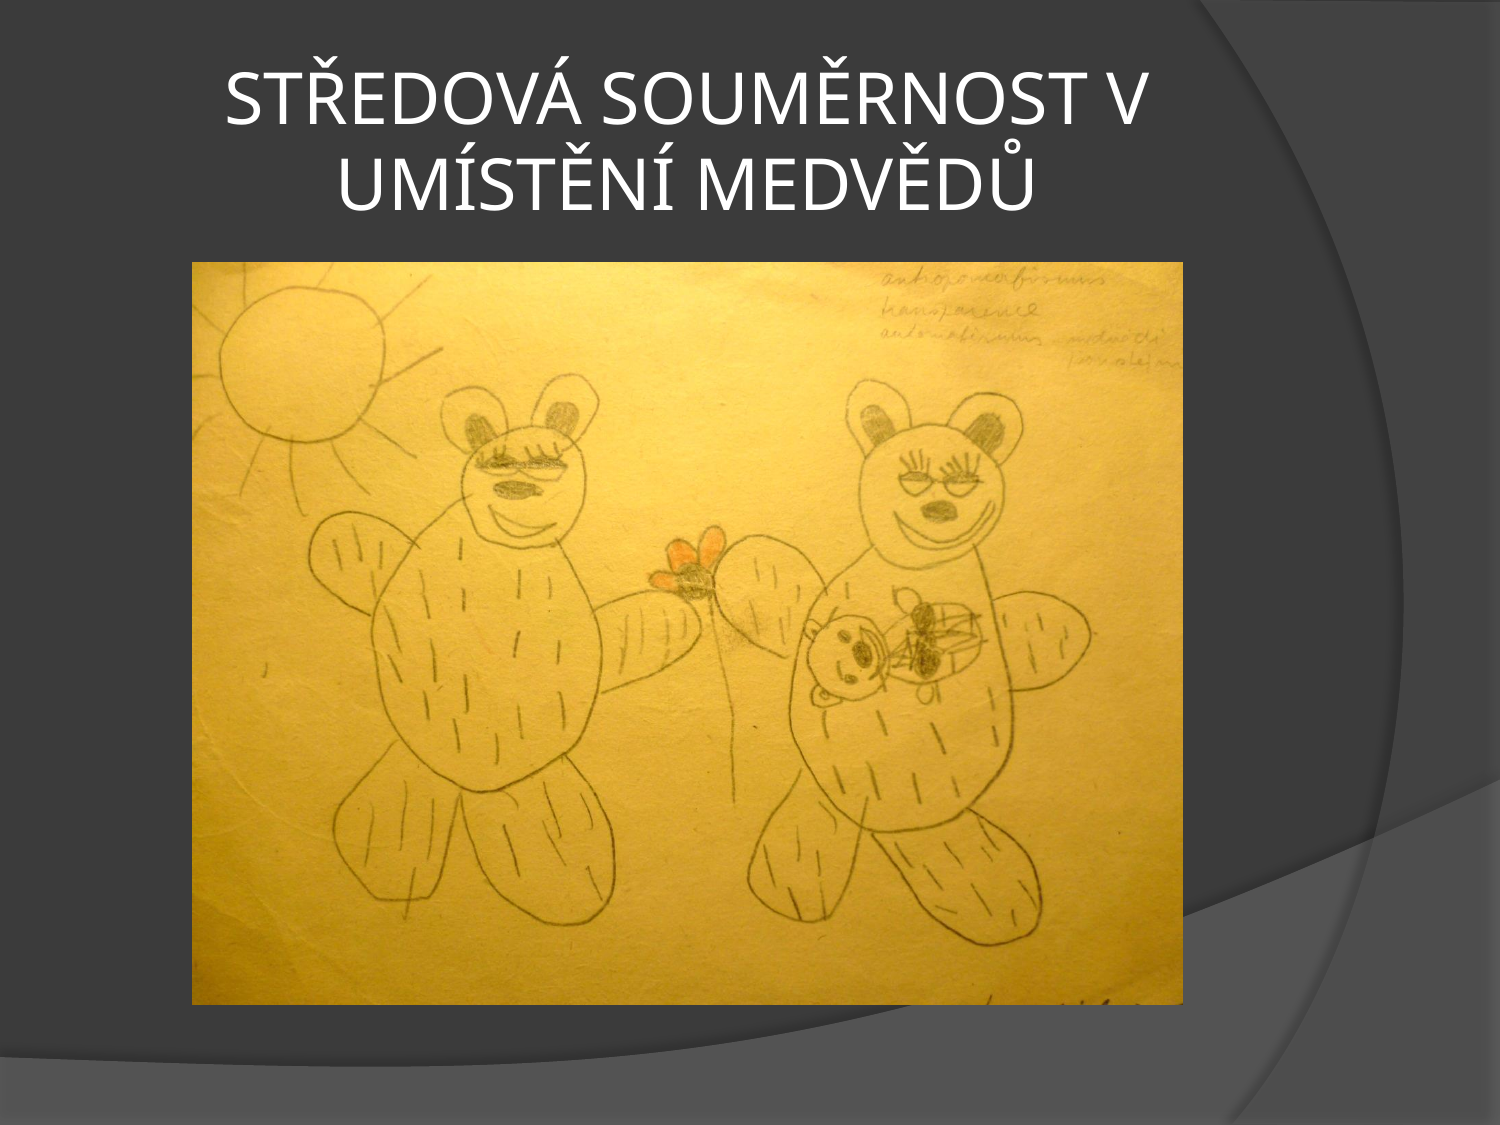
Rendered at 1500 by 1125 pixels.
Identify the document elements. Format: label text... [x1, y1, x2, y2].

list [192, 262, 1183, 1006]
title Středová souměrnost v umístění medvědů [75, 45, 1300, 233]
